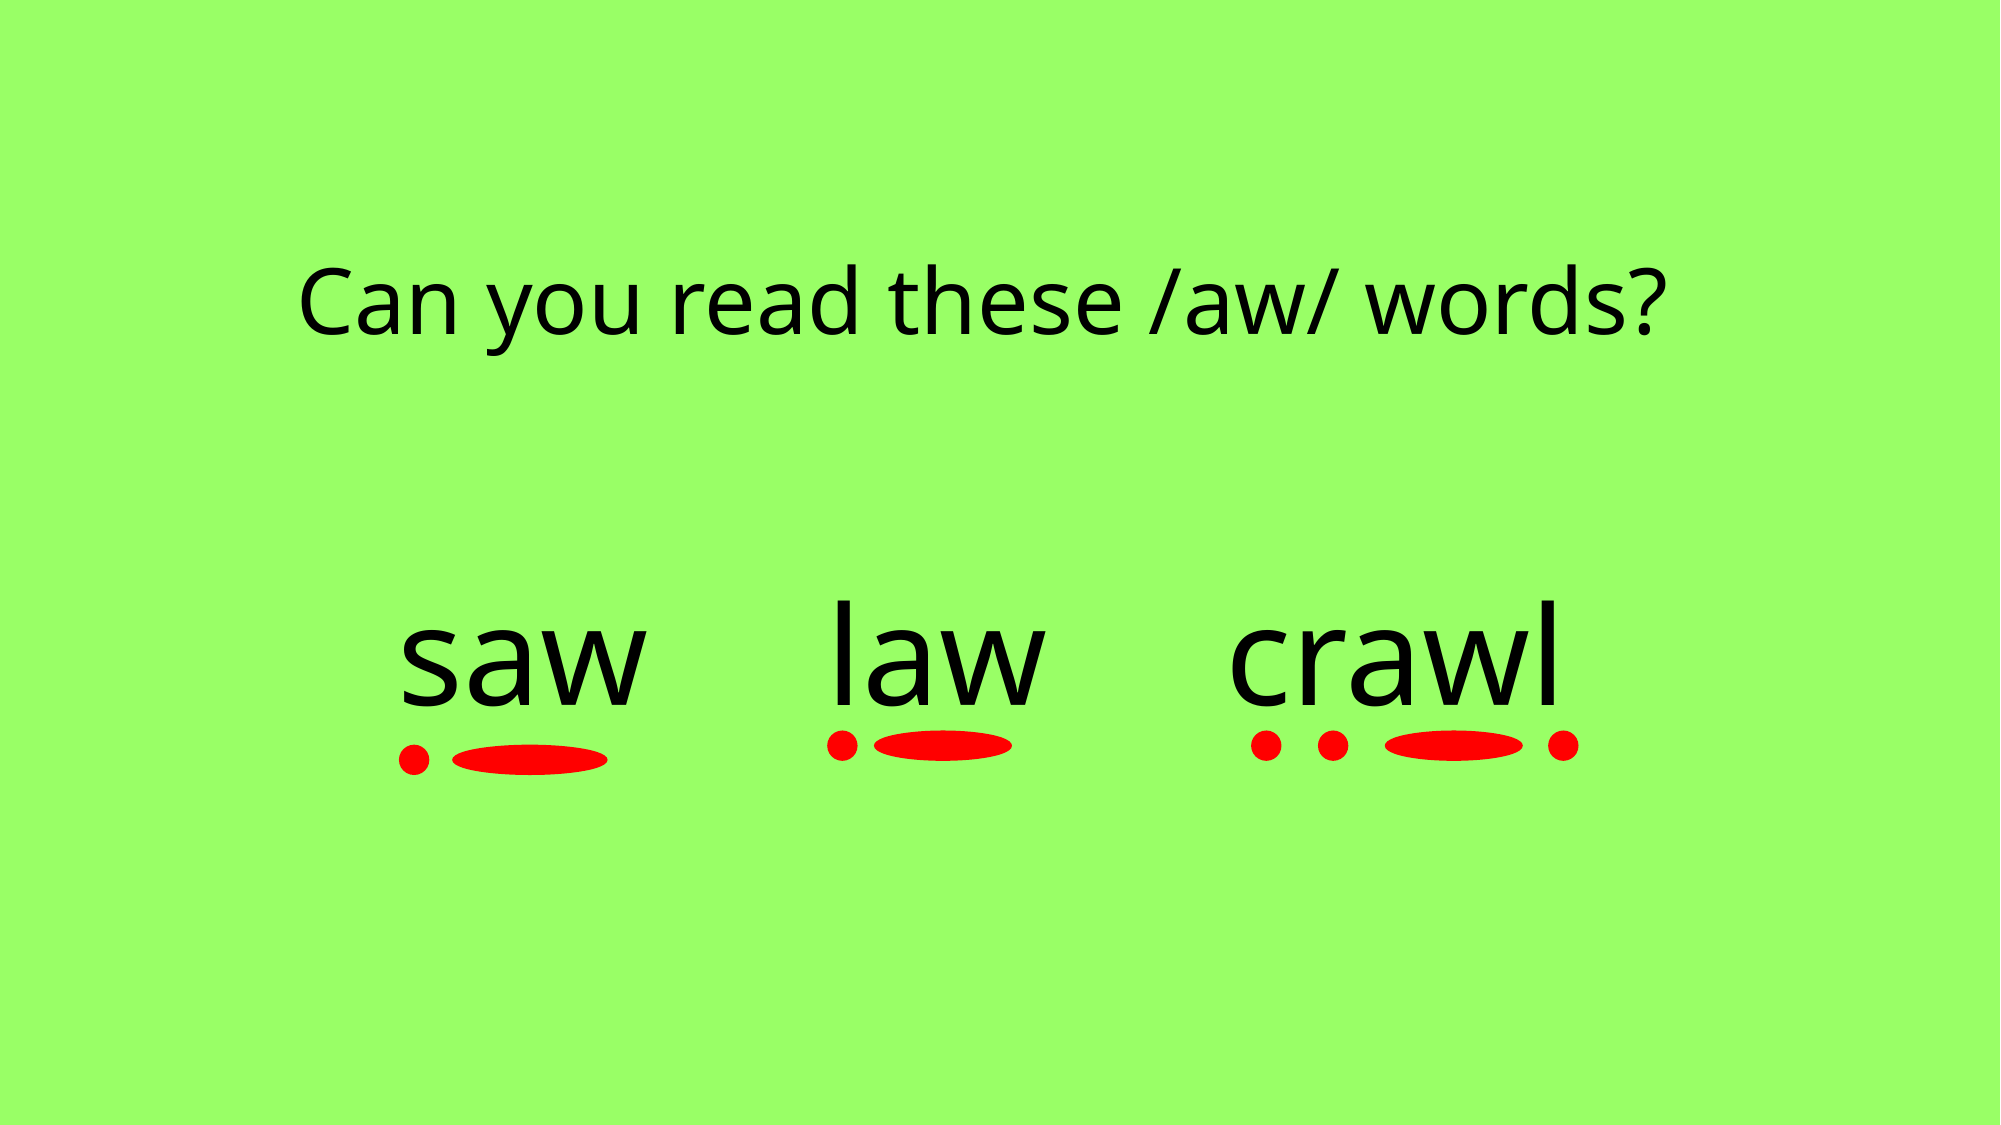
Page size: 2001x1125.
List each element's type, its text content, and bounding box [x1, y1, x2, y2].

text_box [828, 731, 1011, 760]
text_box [1252, 731, 1578, 760]
text_box Can you read these /aw/ words? saw law crawl [0, 235, 1966, 741]
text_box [399, 745, 607, 775]
